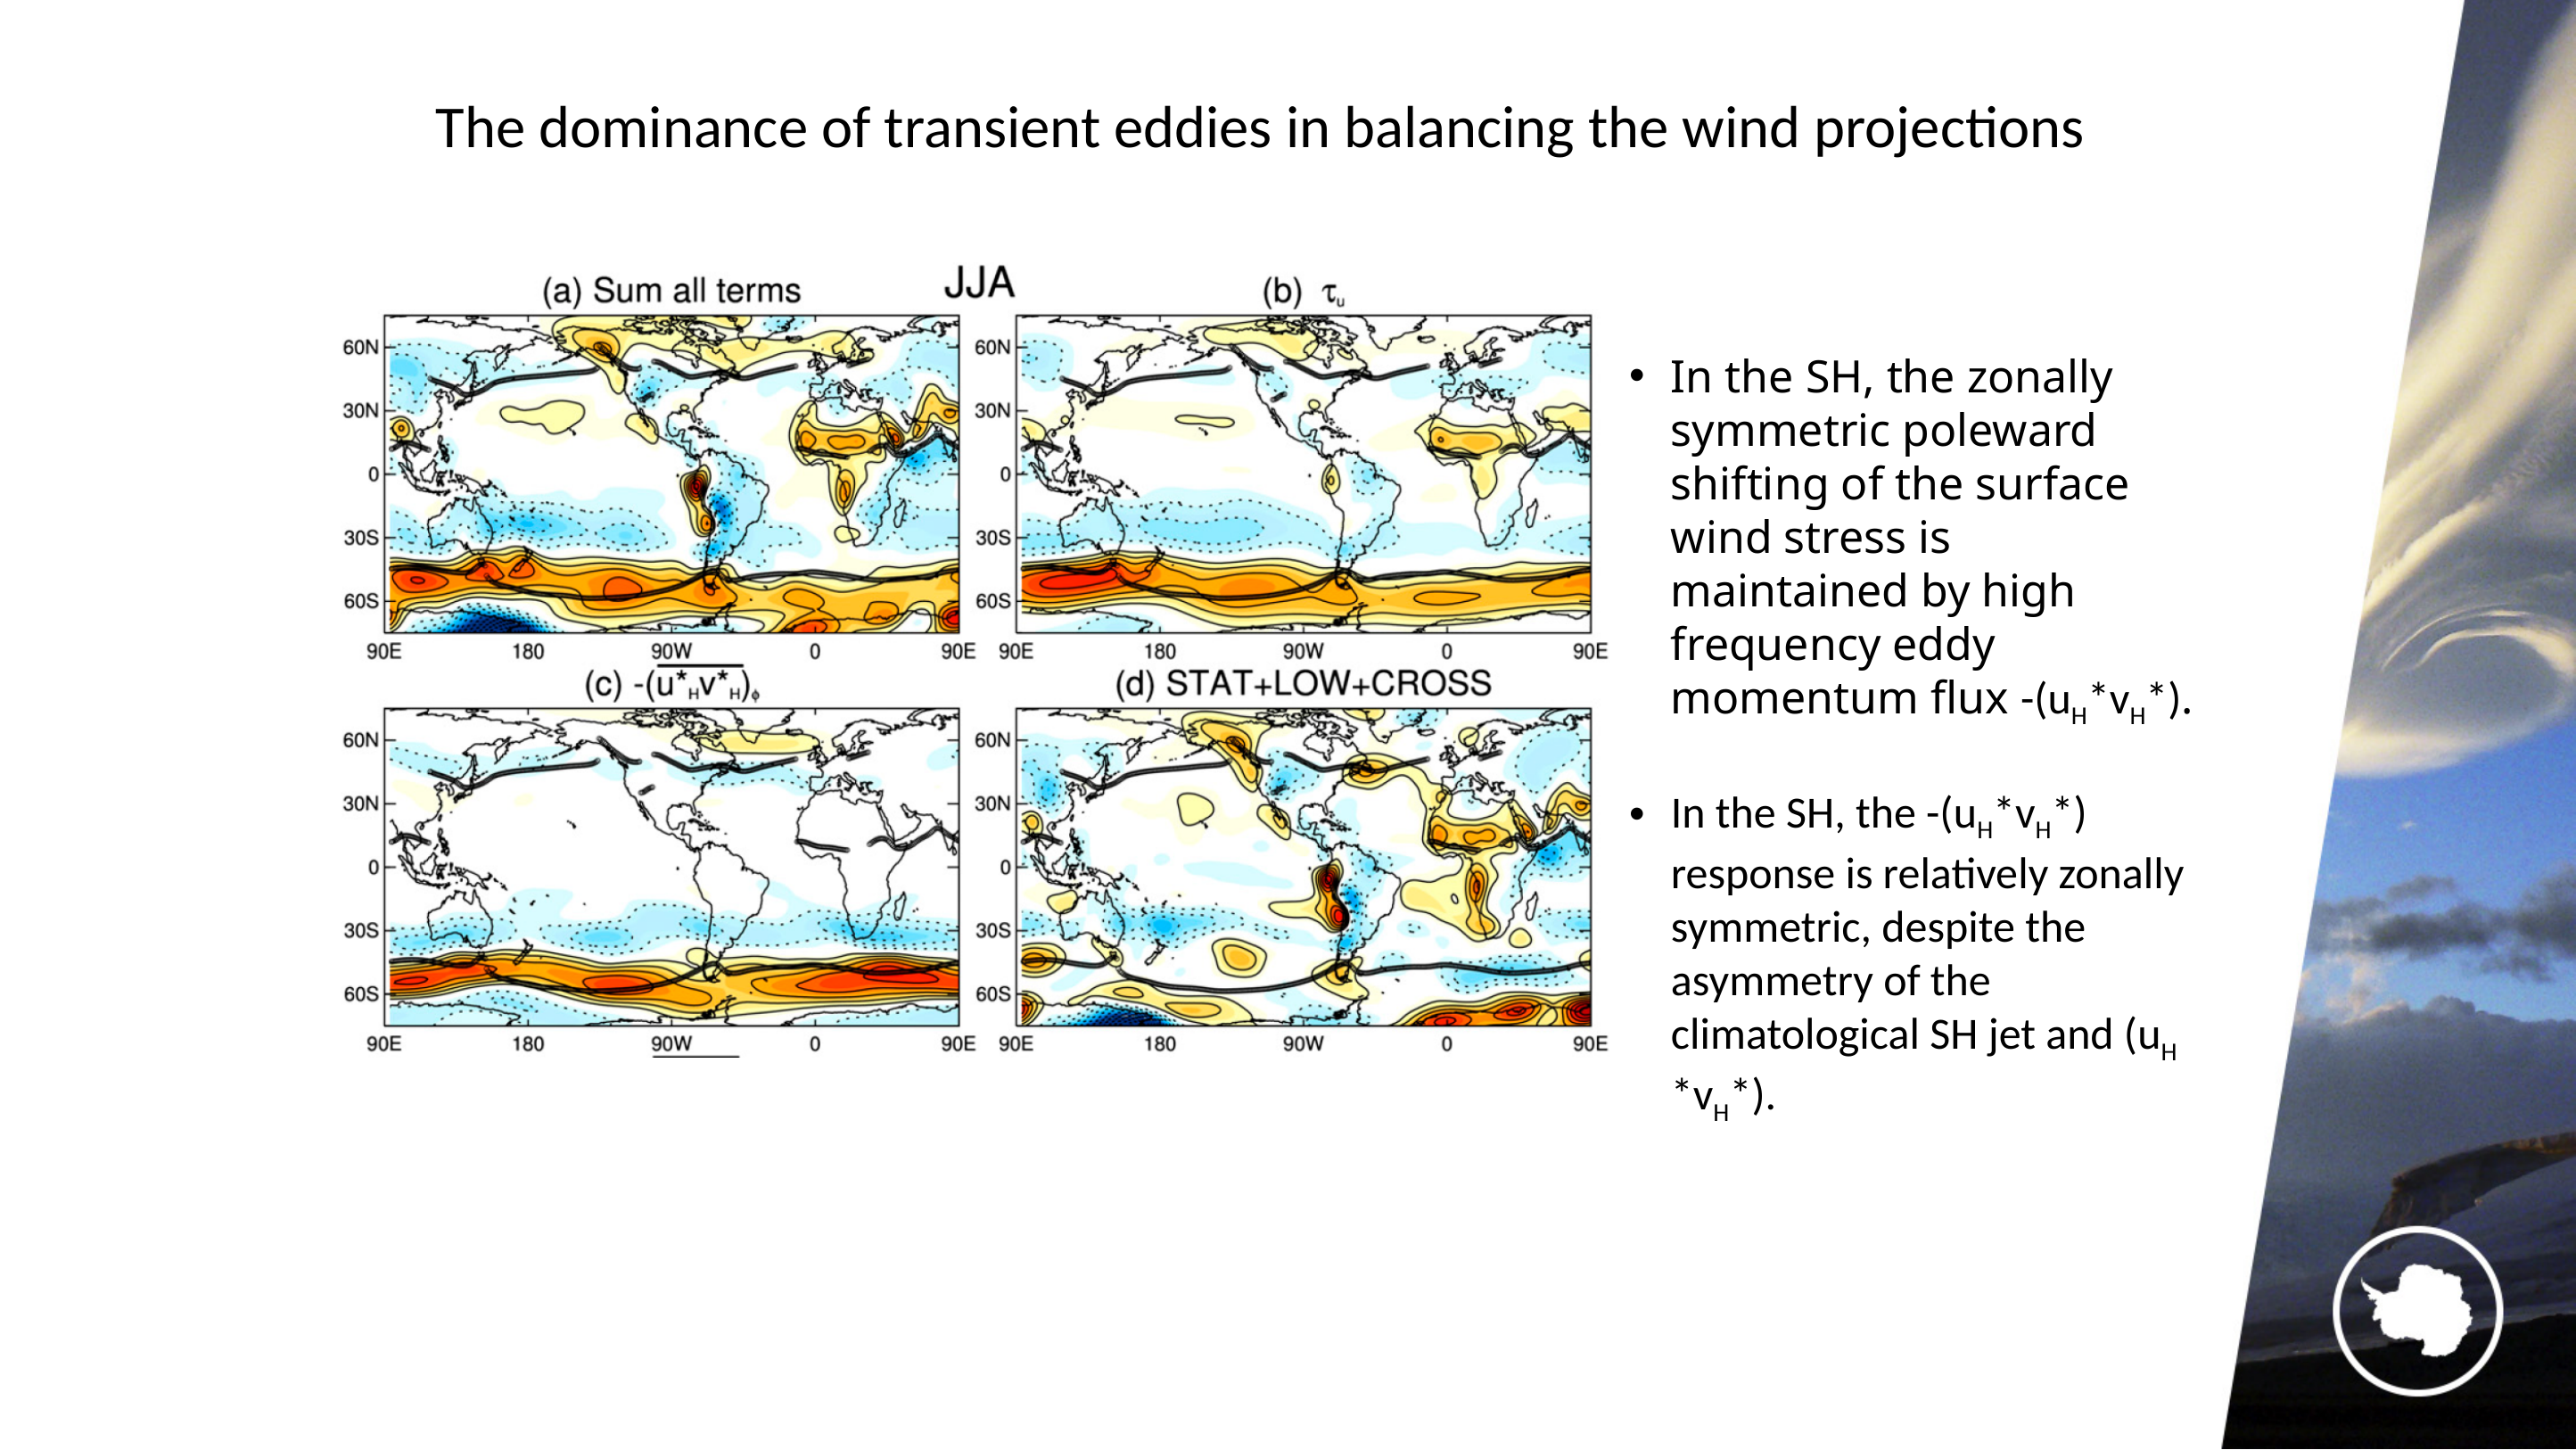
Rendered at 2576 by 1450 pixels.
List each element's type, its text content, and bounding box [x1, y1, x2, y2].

text_box The dominance of transient eddies in balancing the wind projections [365, 80, 2170, 166]
picture [0, 0, 2576, 1449]
text_box In the SH, the zonally symmetric poleward shifting of the surface wind stress is maintained by high frequency eddy momentum flux -(uH*vH*). In the SH, the -(uH*vH*) response is relatively zonally symmetric, despite the asymmetry of the climatological SH jet and (uH *vH*). [1616, 287, 2208, 1133]
